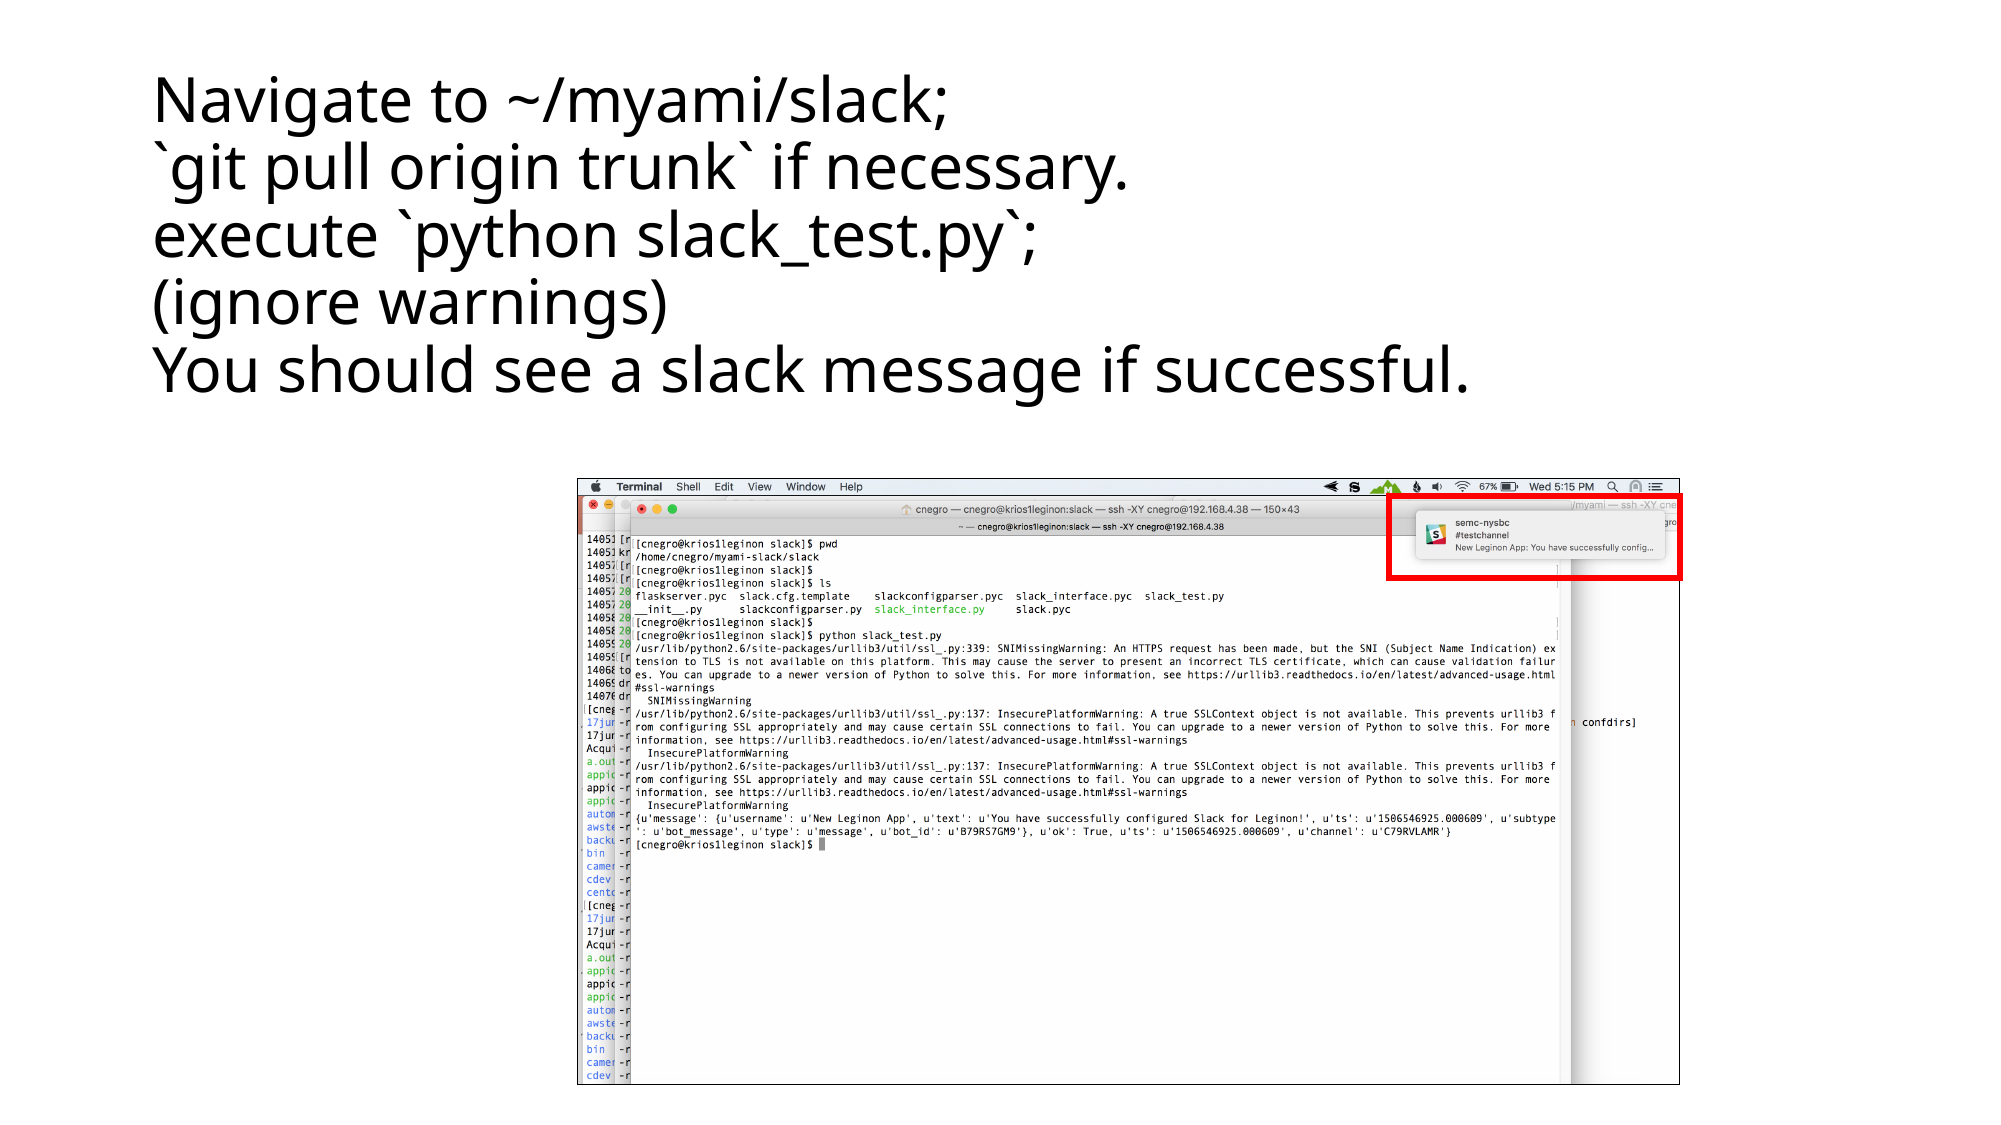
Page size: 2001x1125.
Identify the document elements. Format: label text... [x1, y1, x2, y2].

title Navigate to ~/myami/slack; `git pull origin trunk` if necessary. execute `python slack_test.py`; (ignore warnings) You should see a slack message if successful. [137, 128, 1863, 346]
picture [577, 478, 1680, 1085]
